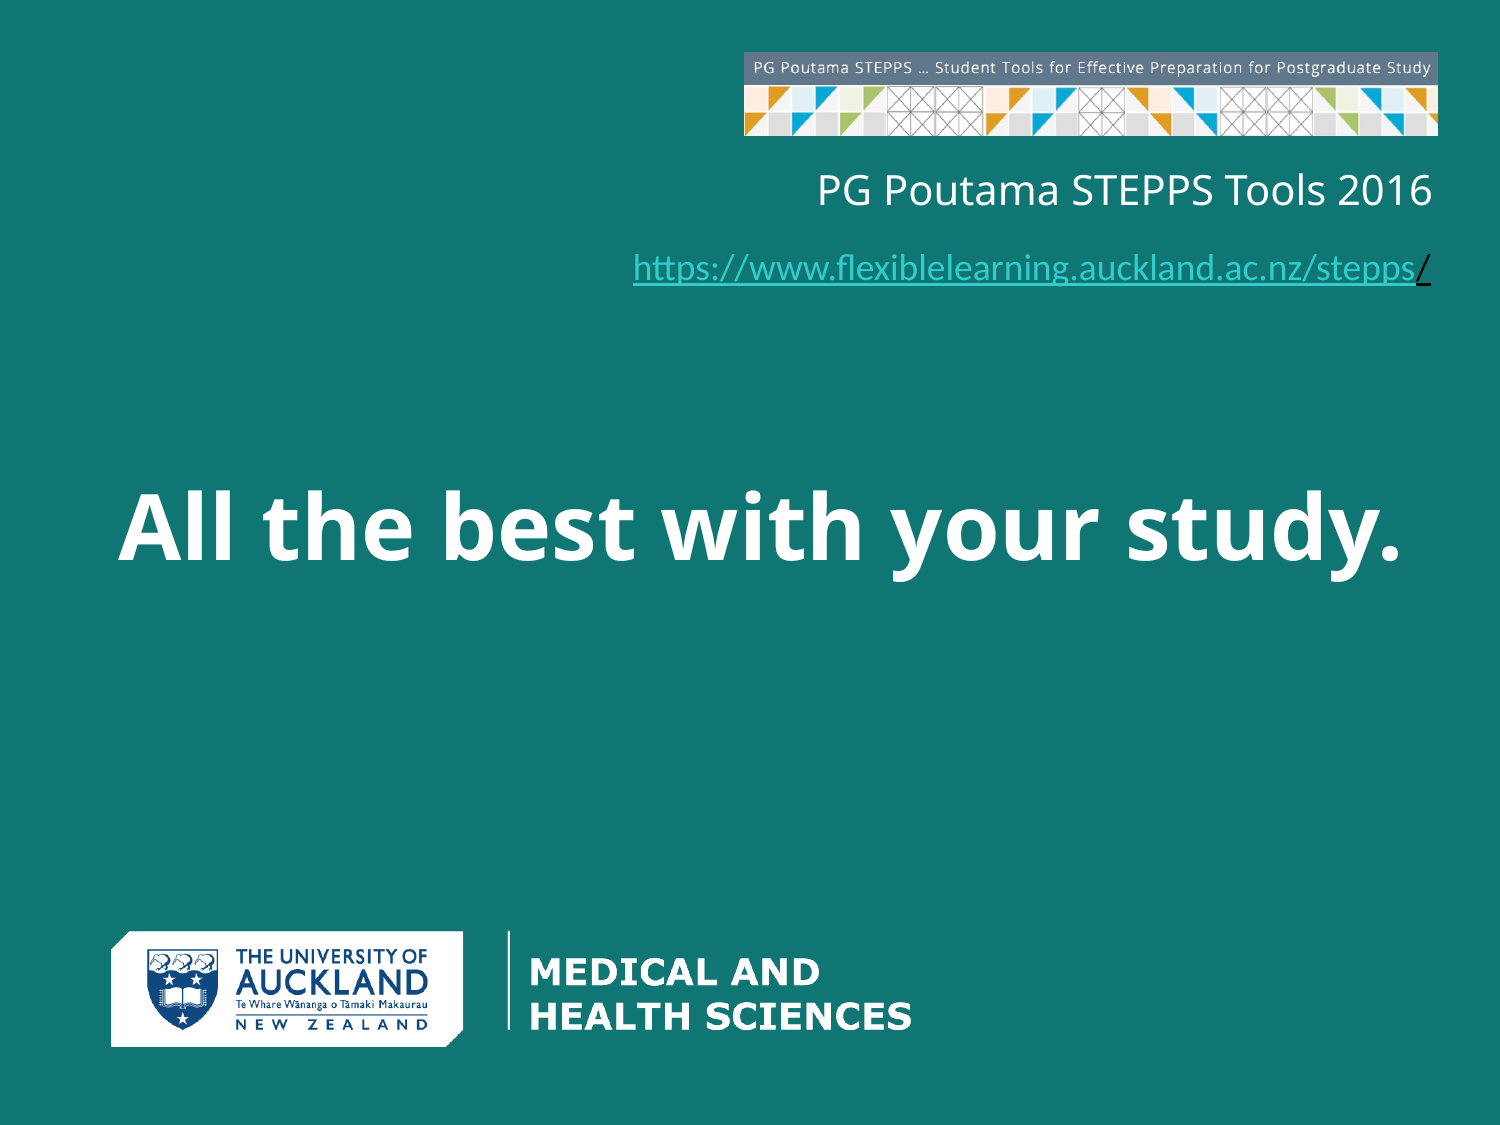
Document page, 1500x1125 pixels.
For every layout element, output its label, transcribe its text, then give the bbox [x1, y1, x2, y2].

picture [111, 930, 911, 1047]
list PG Poutama STEPPS Tools 2016 [690, 156, 1448, 235]
picture [743, 51, 1438, 136]
title All the best with your study. [103, 460, 1420, 599]
text_box https://www.flexiblelearning.auckland.ac.nz/stepps/ [80, 235, 1454, 296]
